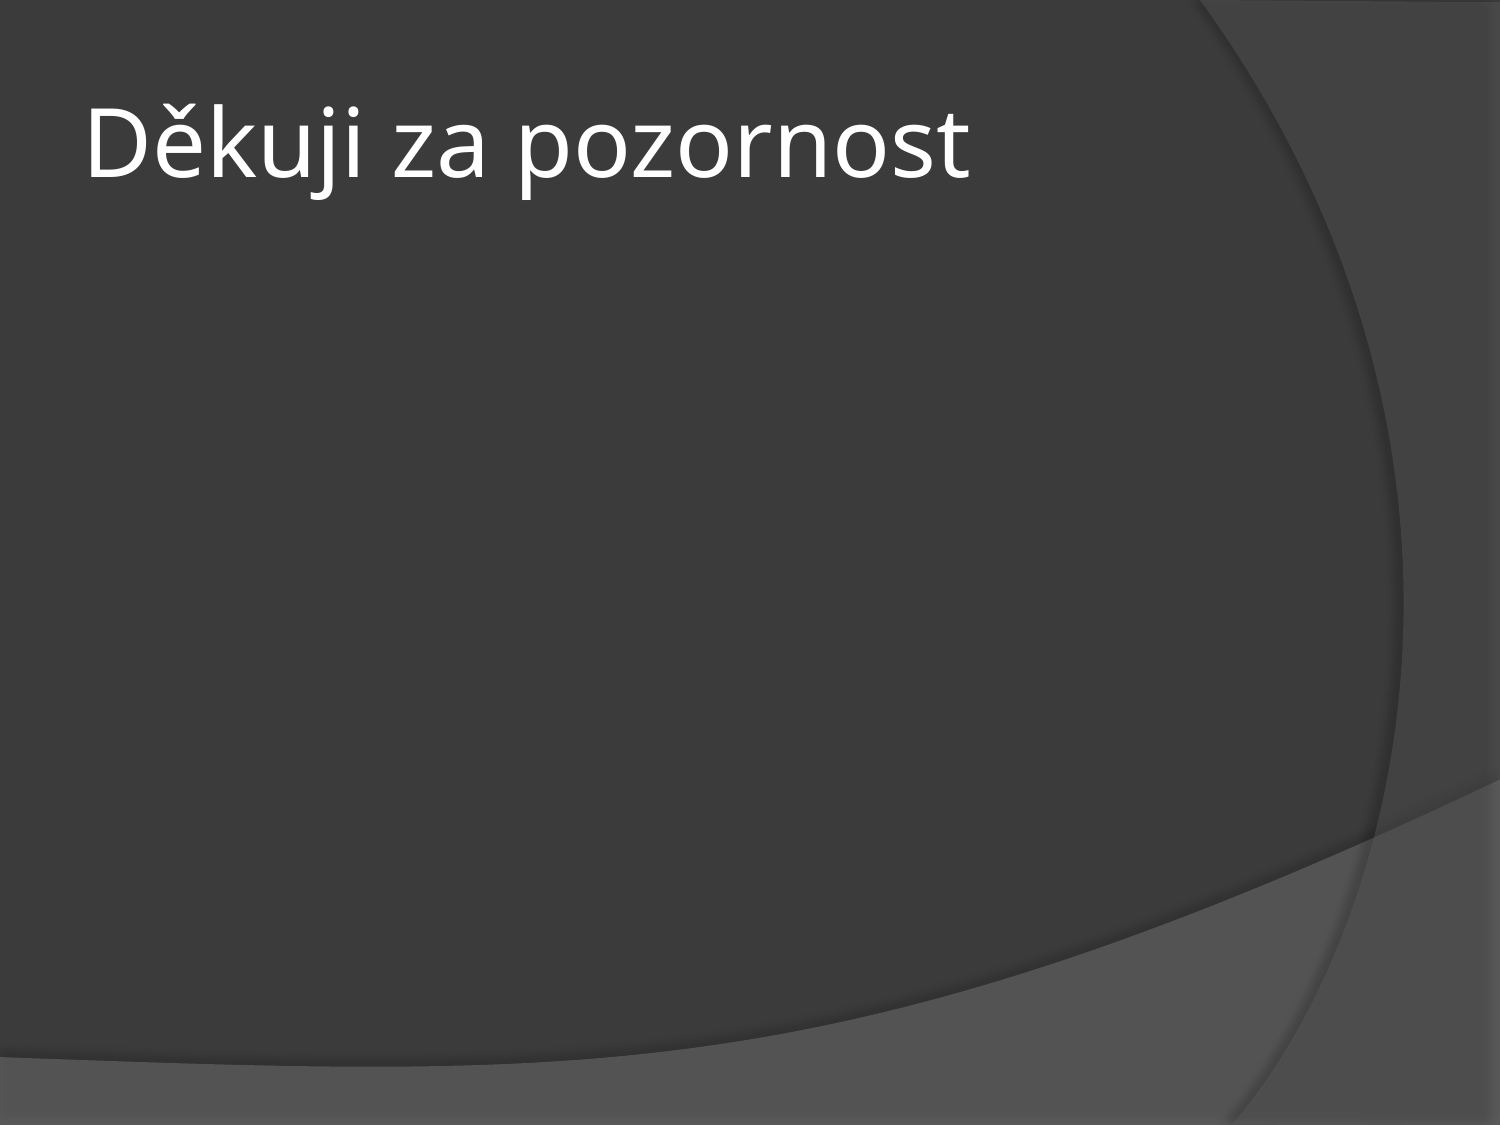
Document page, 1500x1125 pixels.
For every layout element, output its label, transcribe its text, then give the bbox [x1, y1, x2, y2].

title Děkuji za pozornost [75, 45, 1300, 233]
